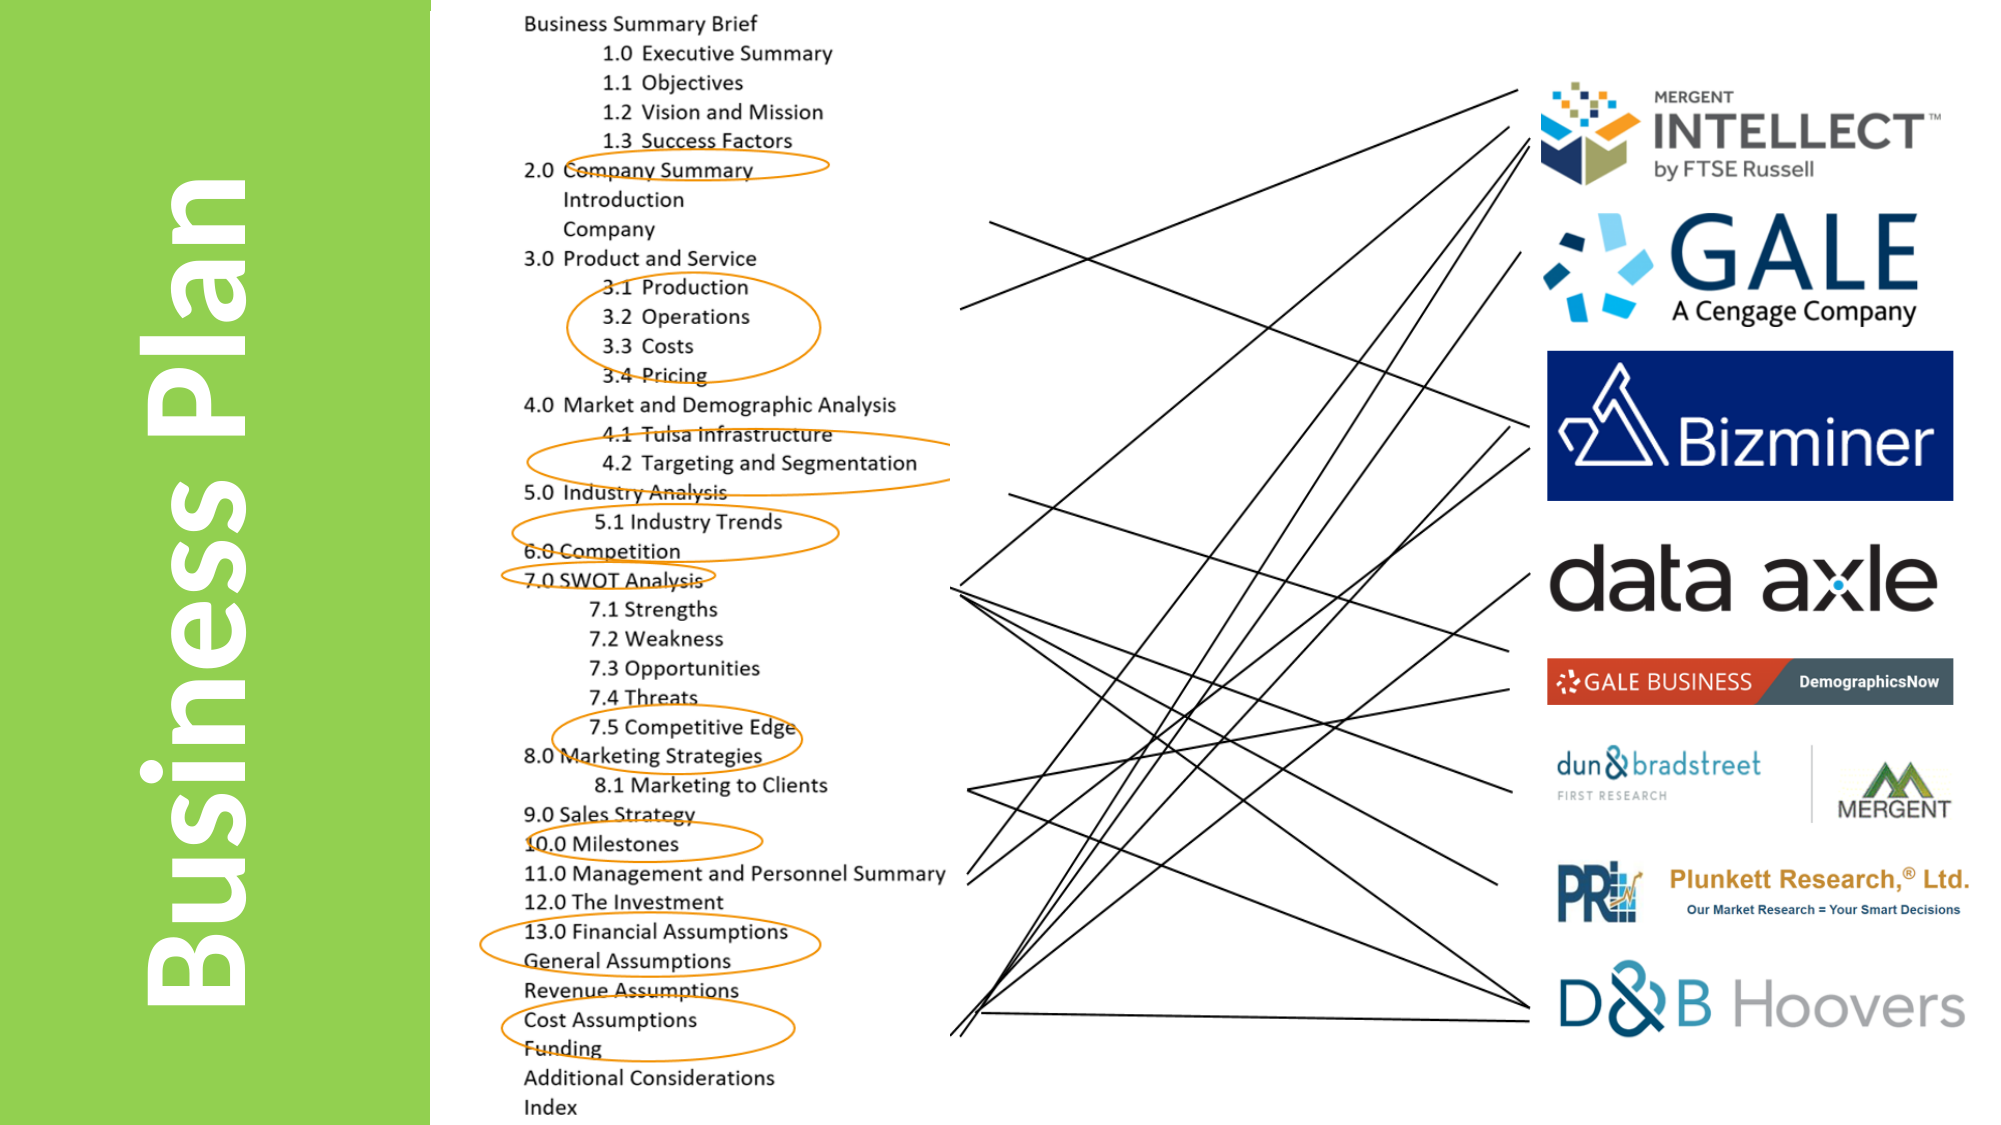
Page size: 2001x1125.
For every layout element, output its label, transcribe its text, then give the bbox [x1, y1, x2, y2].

text_box Business Plan [87, 45, 283, 1030]
picture [430, 11, 2000, 1125]
text_box [0, 0, 431, 1125]
